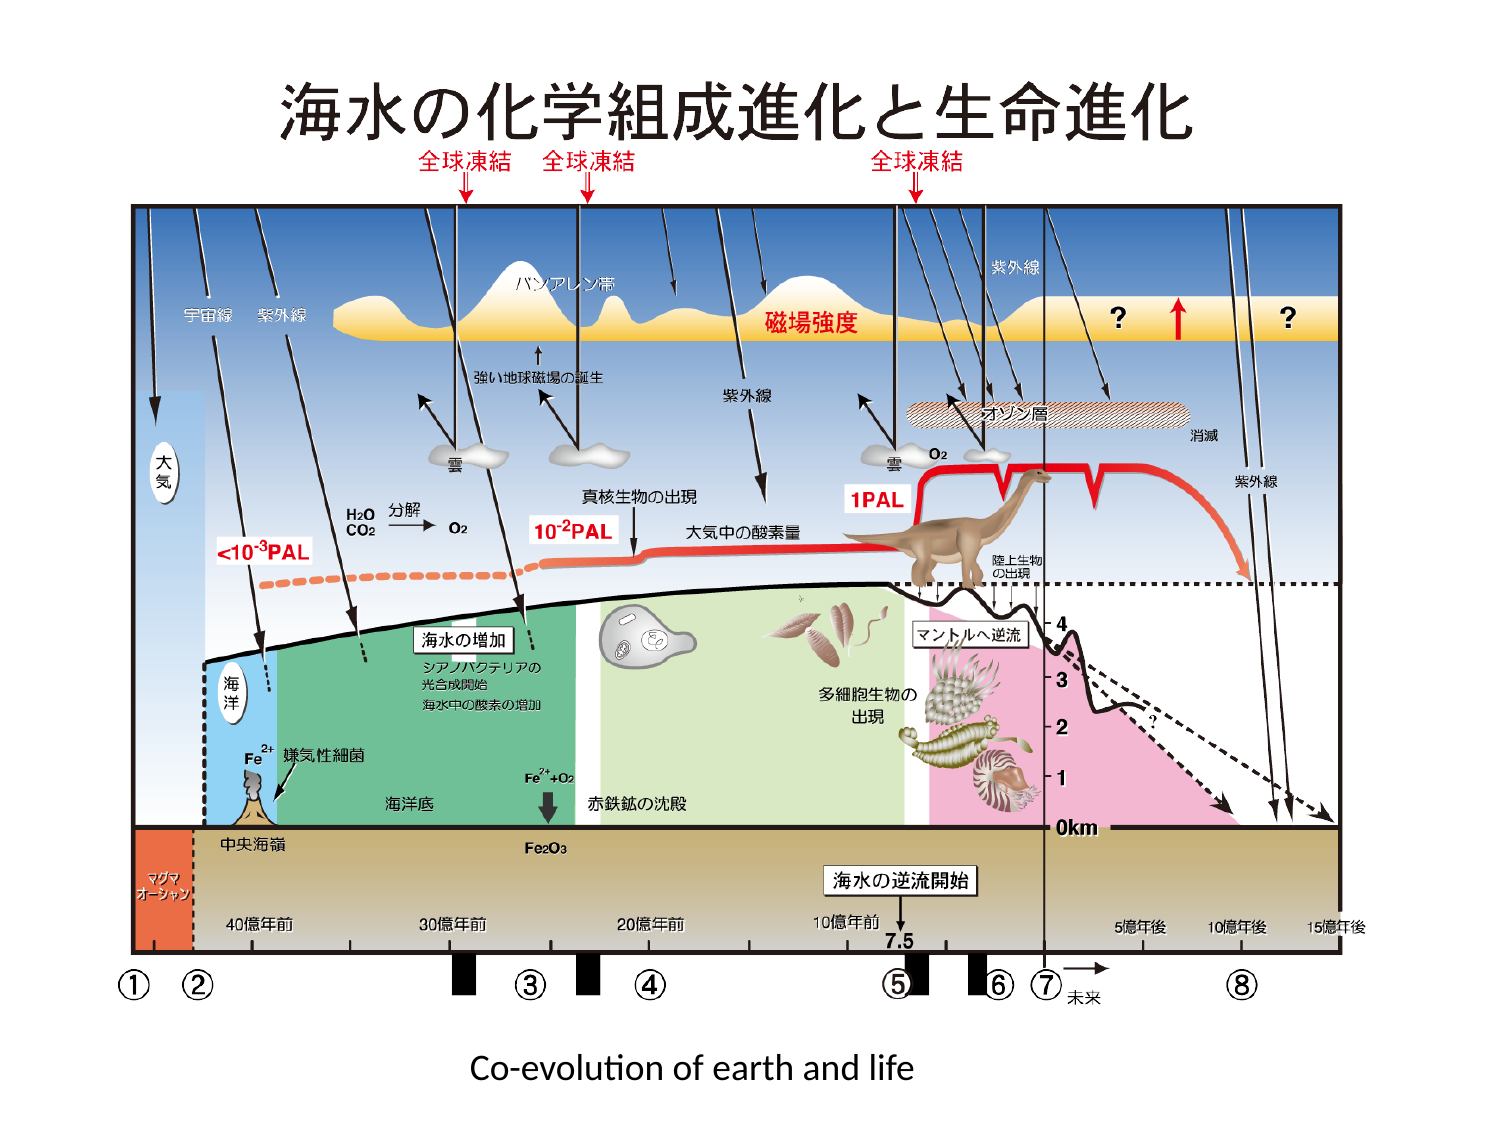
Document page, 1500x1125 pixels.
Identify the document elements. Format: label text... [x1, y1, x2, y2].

picture [118, 78, 1367, 1006]
text_box Co-evolution of earth and life [455, 1035, 931, 1096]
